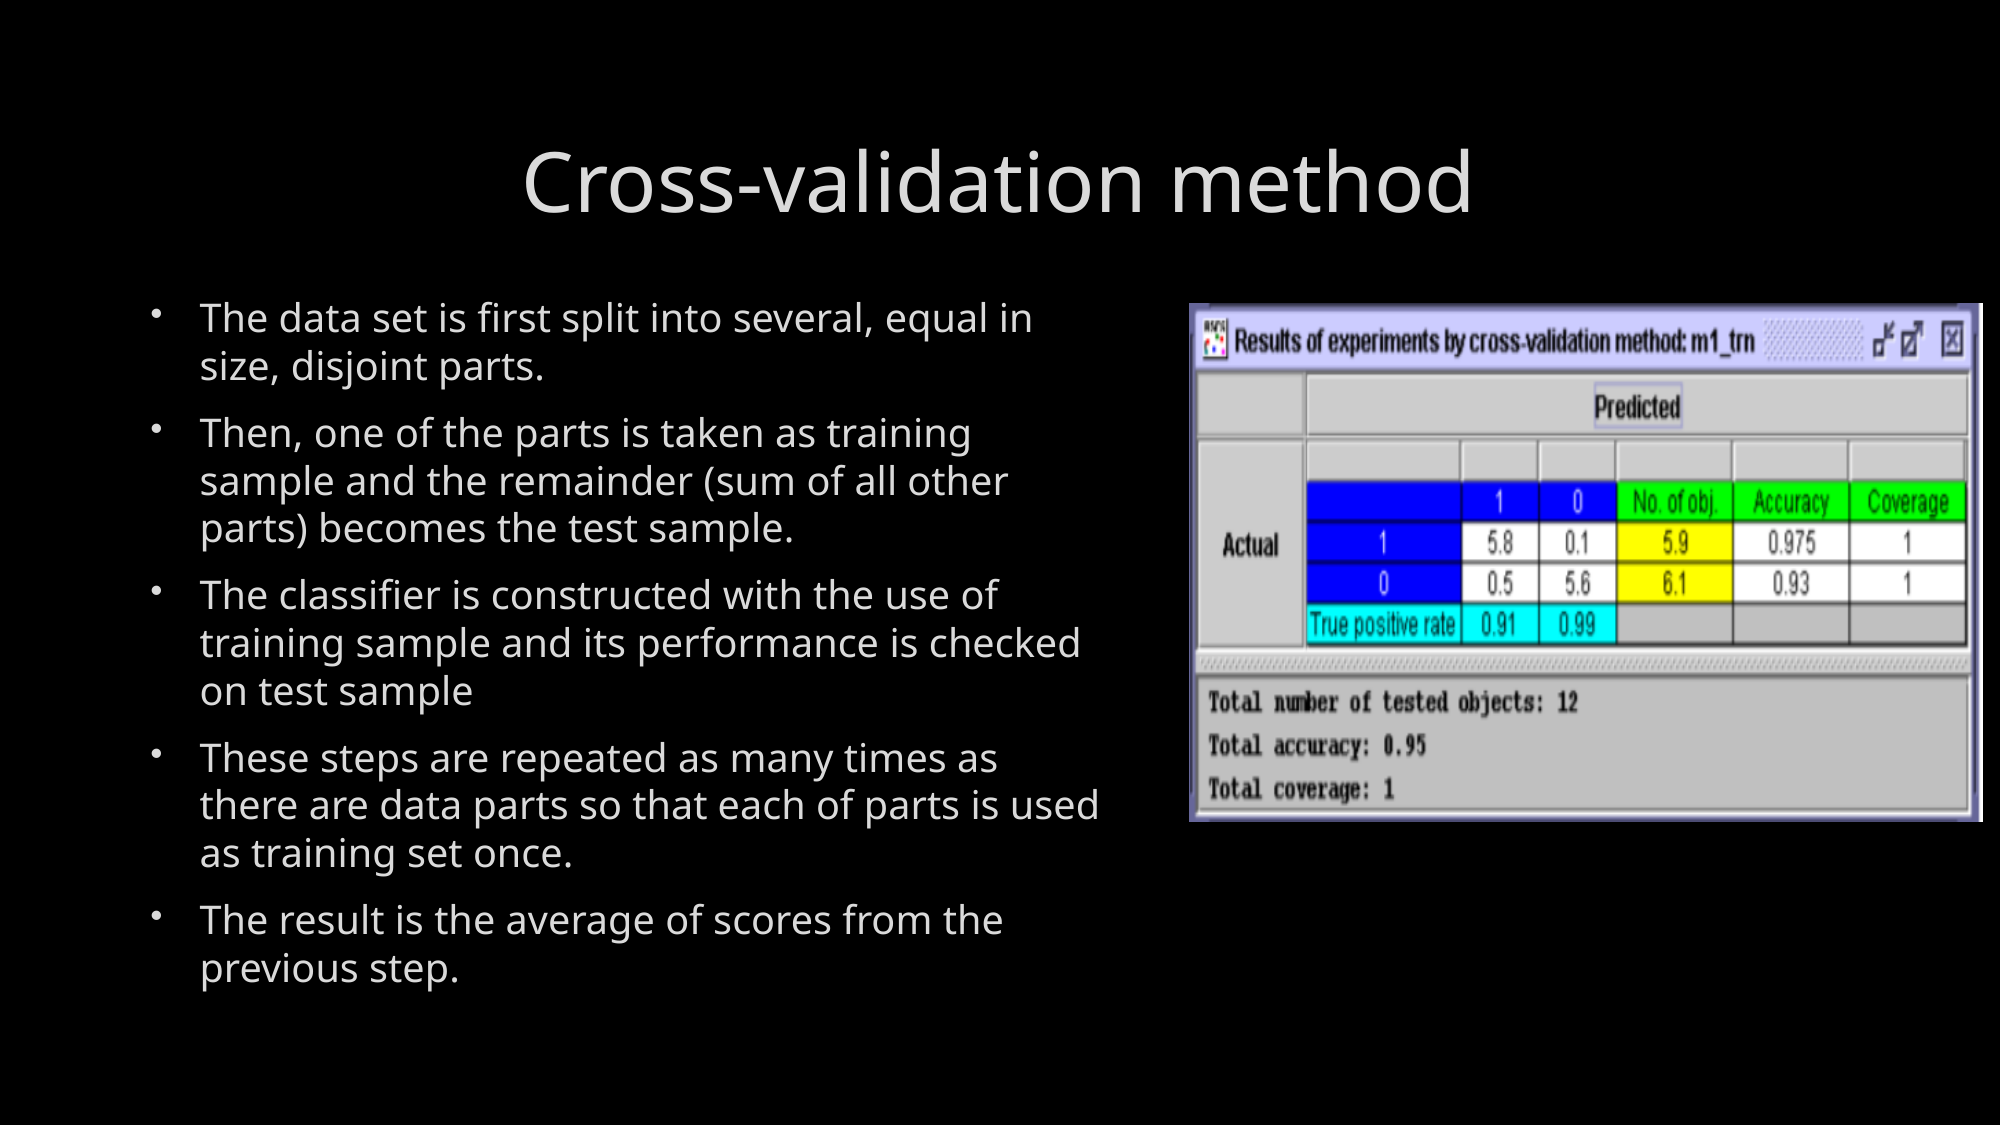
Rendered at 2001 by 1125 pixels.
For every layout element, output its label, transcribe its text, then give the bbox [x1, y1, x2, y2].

title Cross-validation method [149, 99, 1849, 260]
list The data set is first split into several, equal in size, disjoint parts. Then, one of the parts is taken as training sample and the remainder (sum of all other parts) becomes the test sample. The classifier is constructed with the use of training sample and its performance is checked on test sample These steps are repeated as many times as there are data parts so that each of parts is used as training set once. The result is the average of scores from the previous step. [131, 285, 1122, 1000]
picture [1189, 303, 1984, 822]
